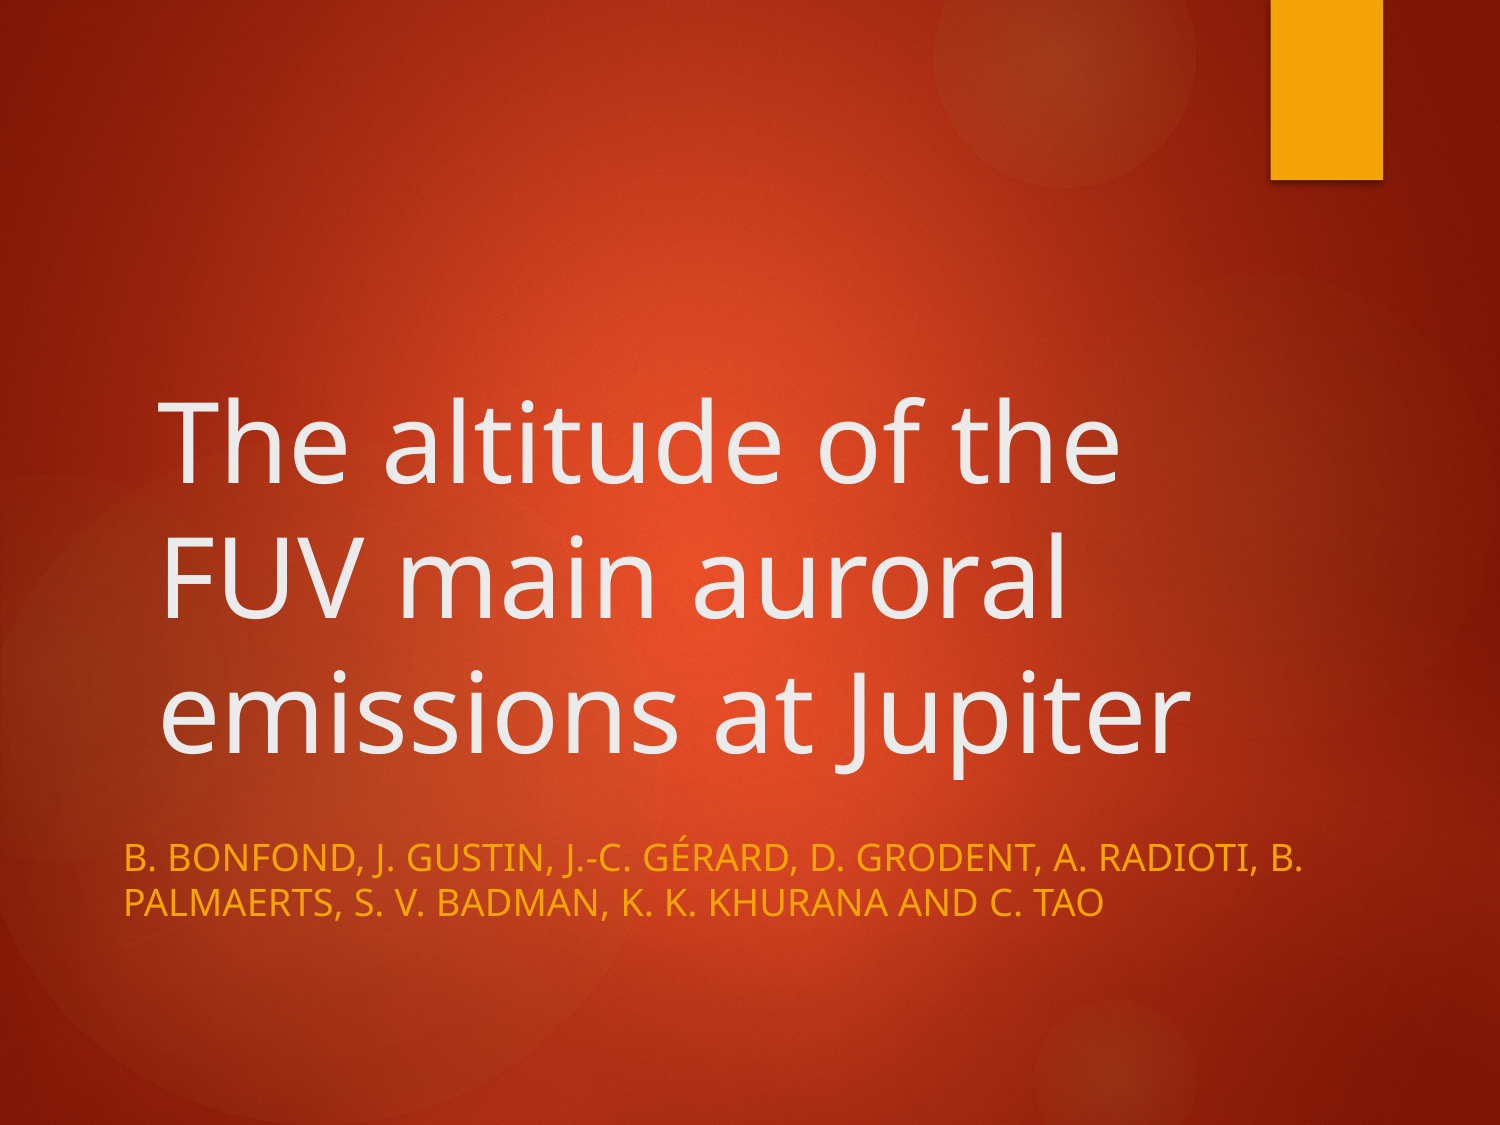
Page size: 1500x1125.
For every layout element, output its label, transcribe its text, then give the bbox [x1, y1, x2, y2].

title The altitude of the FUV main auroral emissions at Jupiter [142, 237, 1229, 784]
subtitle B. Bonfond, J. Gustin, J.-C. Gérard, D. Grodent, A. Radioti, B. Palmaerts, S. V. Badman, K. K. Khurana and C. Tao [108, 825, 1376, 967]
